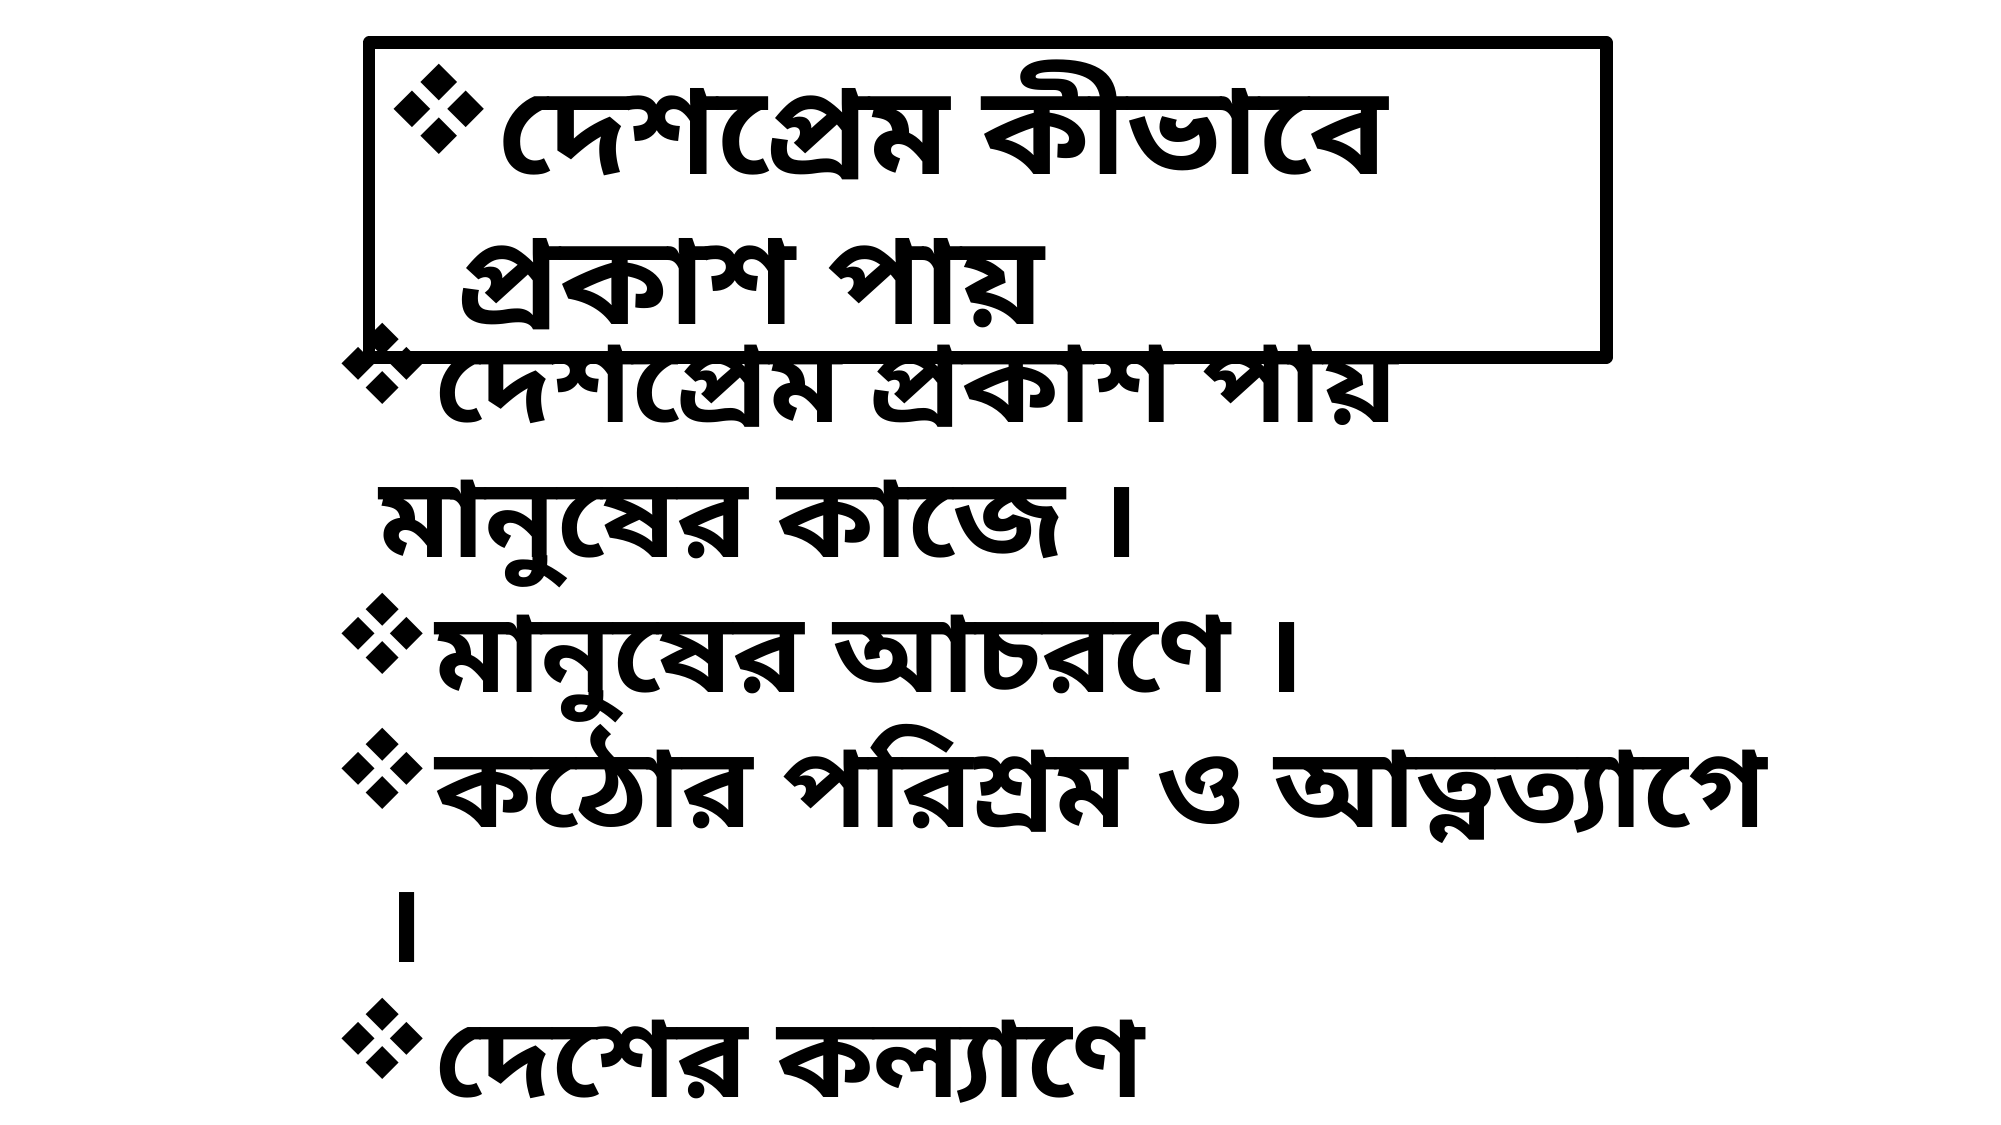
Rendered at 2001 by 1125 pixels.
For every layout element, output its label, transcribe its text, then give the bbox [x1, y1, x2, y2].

text_box দেশপ্রেম কীভাবে প্রকাশ পায় [369, 42, 1607, 302]
text_box দেশপ্রেম প্রকাশ পায় মানুষের কাজে । মানুষের আচরণে । কঠোর পরিশ্রম ও আত্নত্যাগে । দেশের কল্যাণে আত্মনিবেদনে । [317, 302, 1809, 1125]
